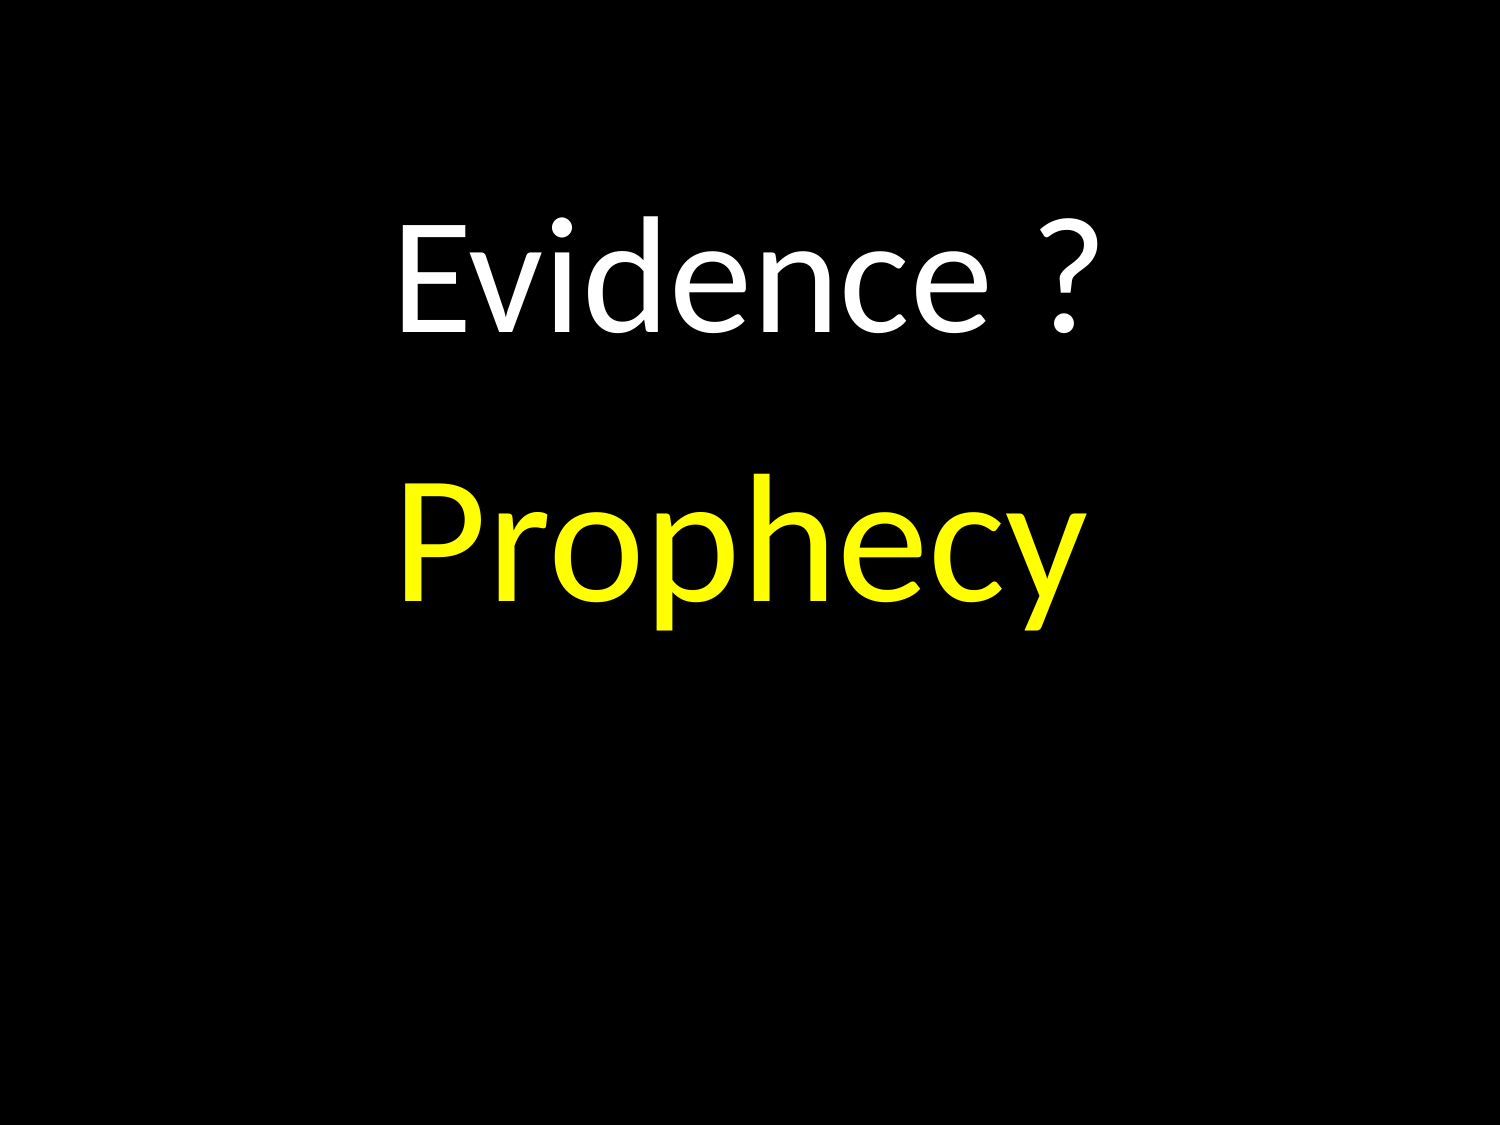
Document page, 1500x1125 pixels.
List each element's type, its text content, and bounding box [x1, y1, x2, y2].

title Evidence ? [112, 0, 1388, 932]
text_box Prophecy [378, 410, 1105, 645]
